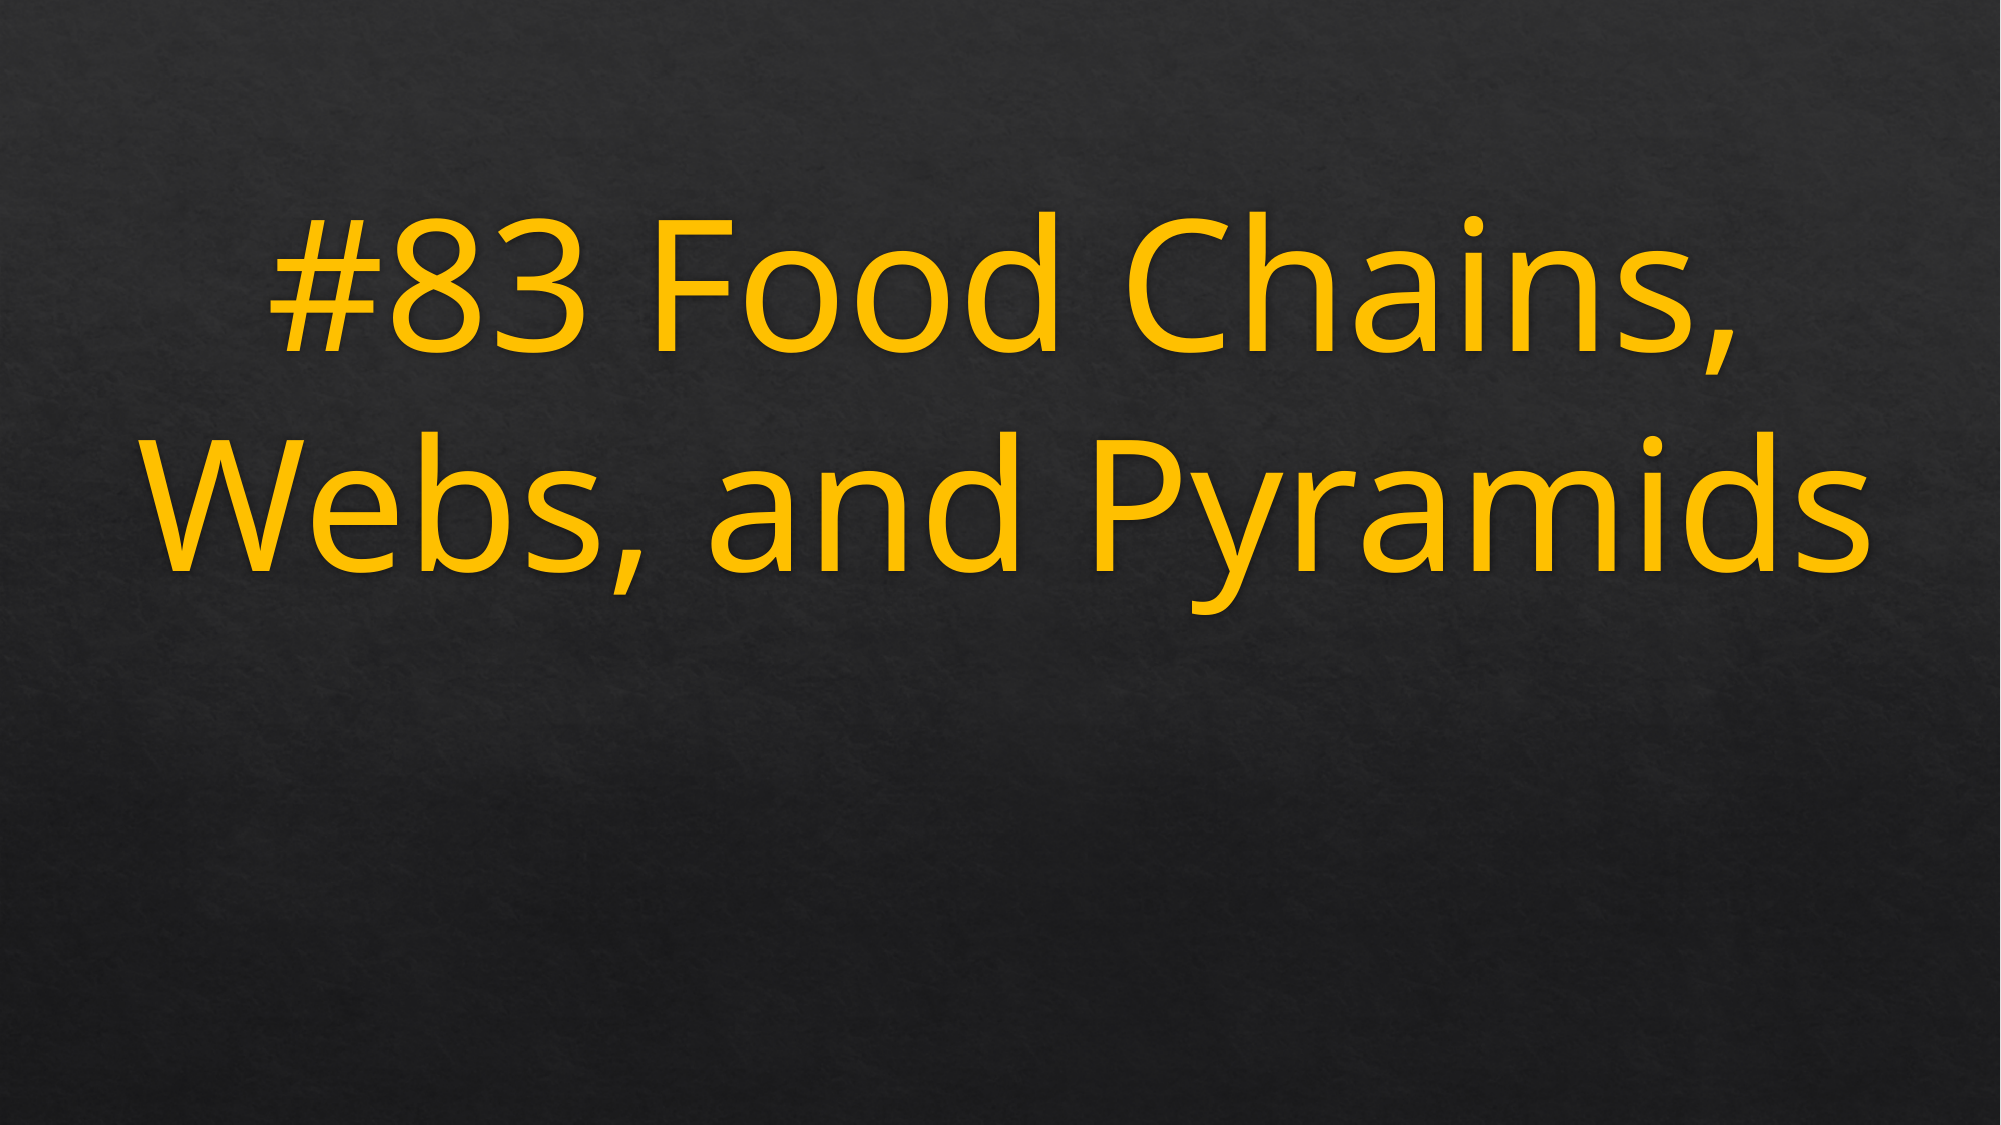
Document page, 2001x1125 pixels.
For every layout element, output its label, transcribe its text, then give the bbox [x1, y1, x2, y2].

title #83 Food Chains, Webs, and Pyramids [81, 315, 1934, 616]
